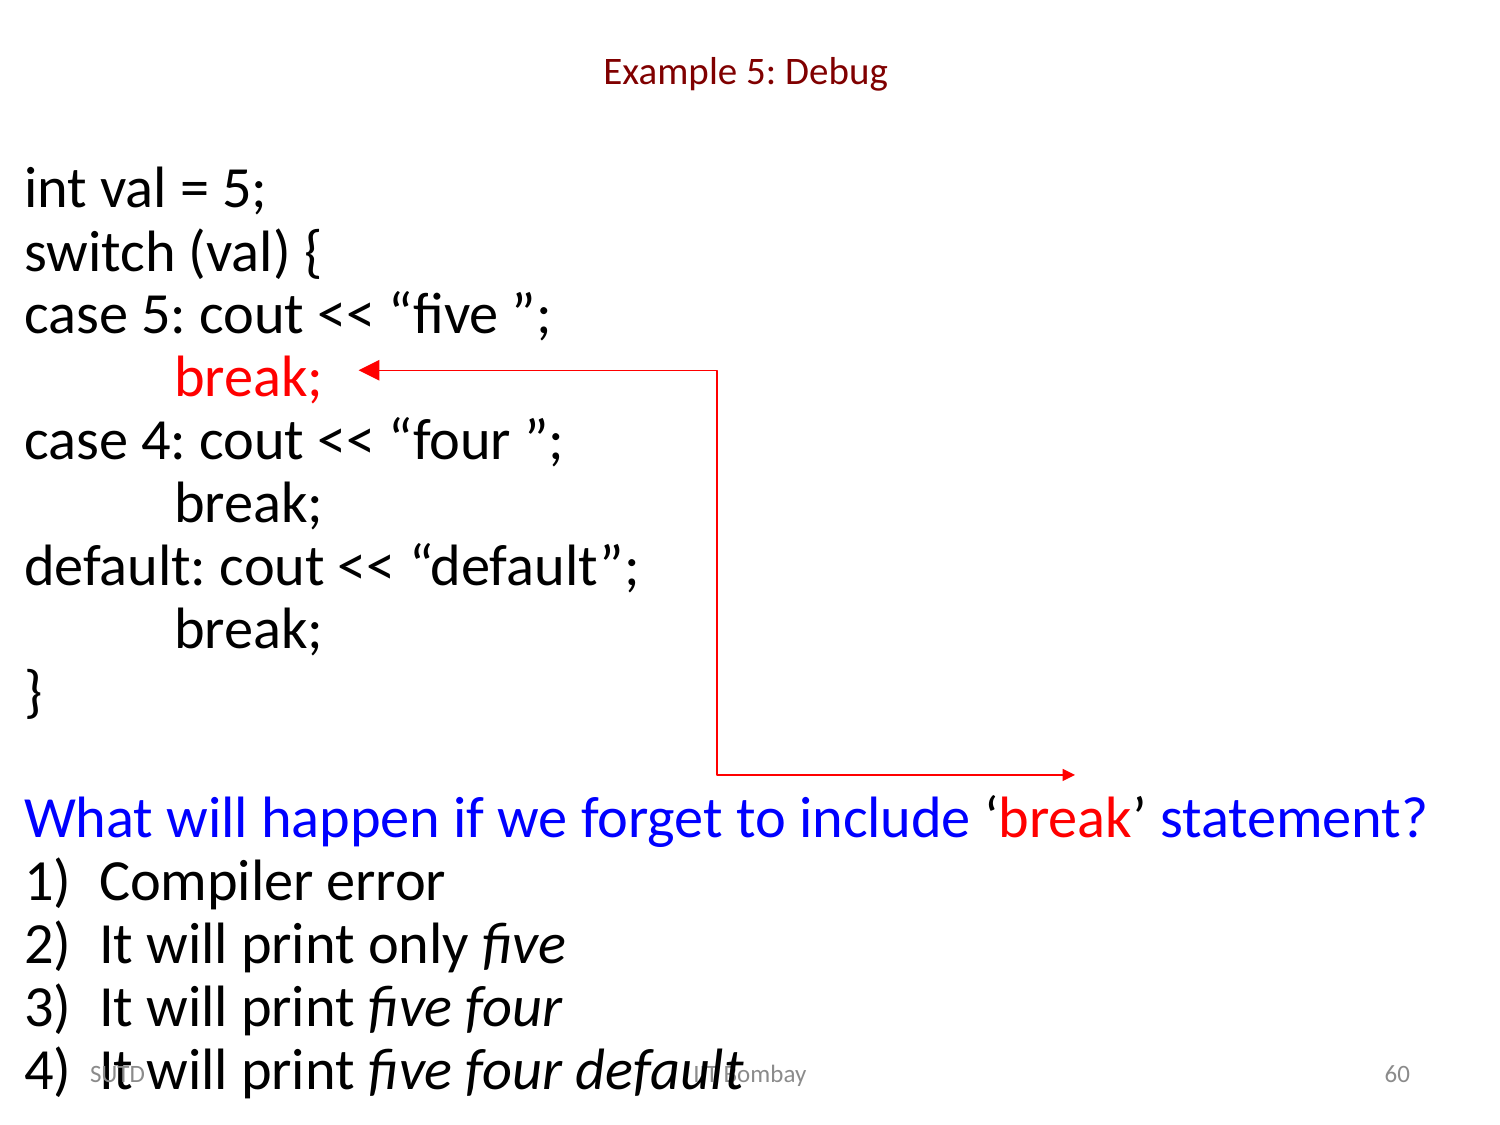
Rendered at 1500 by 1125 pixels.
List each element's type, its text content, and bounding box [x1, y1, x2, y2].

text_box int val = 5; switch (val) { case 5: cout << “five ”; break; case 4: cout << “four ”; break; default: cout << “default”; break; } What will happen if we forget to include ‘break’ statement? Compiler error It will print only five It will print five four It will print five four default [9, 113, 1500, 1125]
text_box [358, 370, 1076, 776]
slide_number SUTD [75, 1042, 425, 1103]
slide_number 60 [1074, 1042, 1425, 1103]
title Example 5: Debug [0, 38, 1500, 100]
footer IIT Bombay [512, 1042, 988, 1103]
